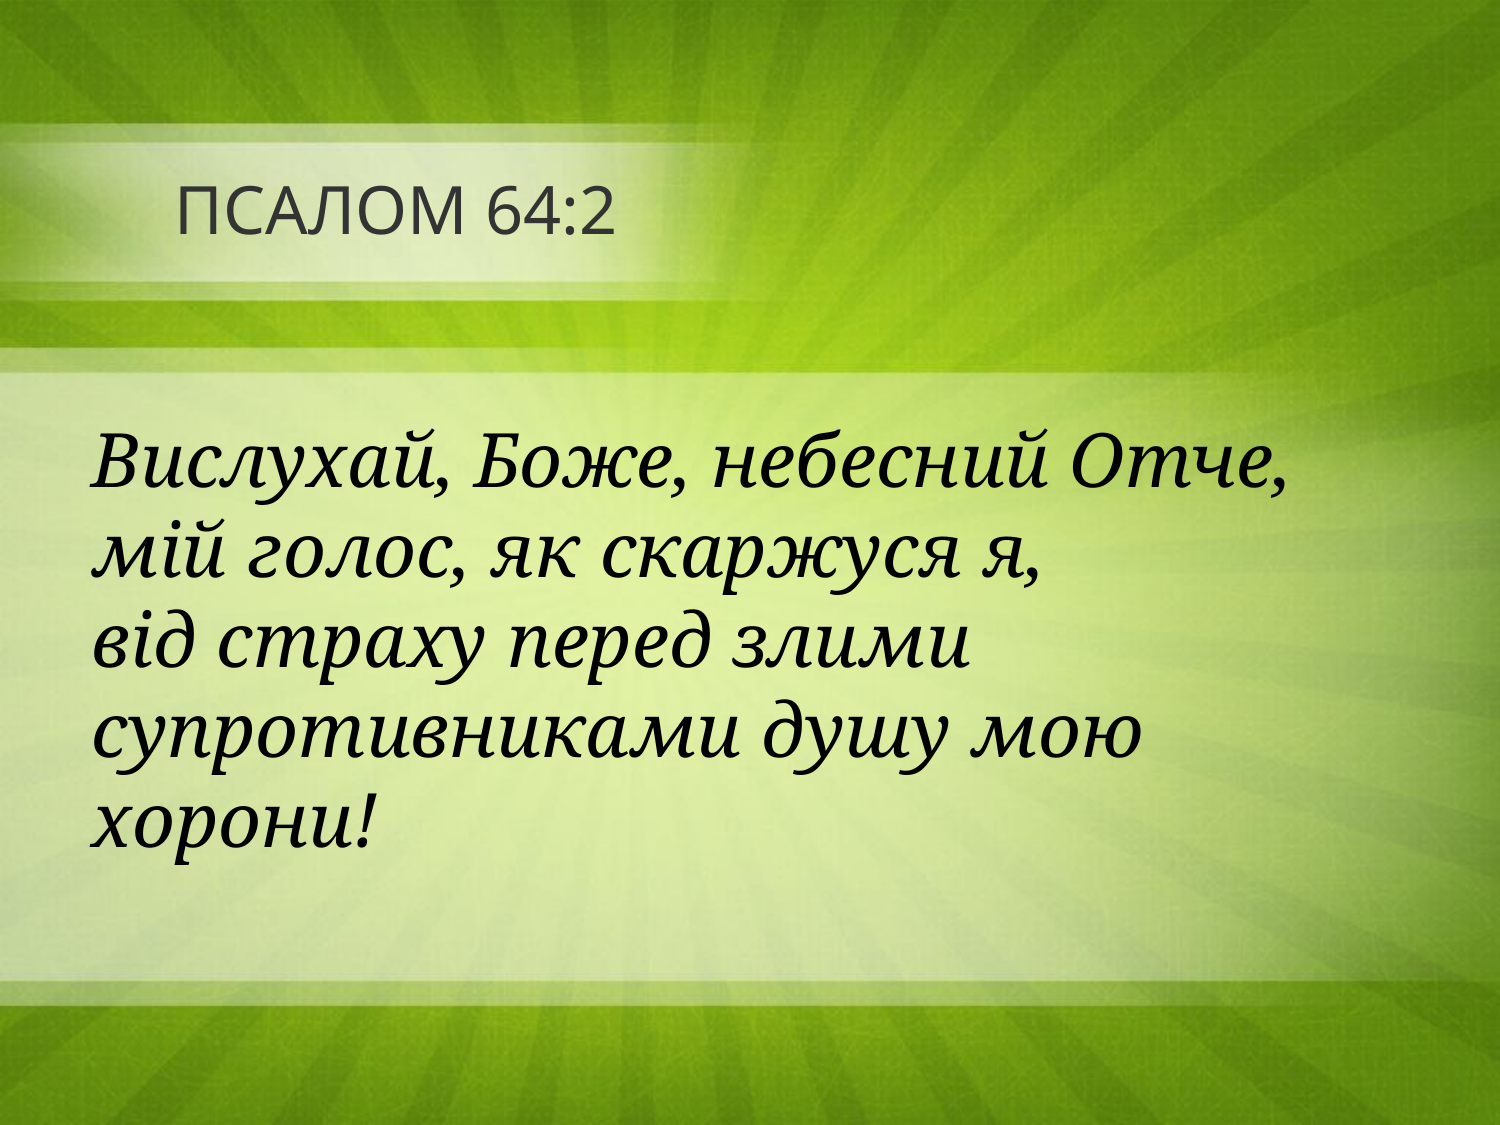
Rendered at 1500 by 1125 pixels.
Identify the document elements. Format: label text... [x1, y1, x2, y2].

picture [0, 0, 1500, 1125]
title ПСАЛОМ 64:2 [159, 172, 691, 256]
text_box Вислухай, Боже, небесний Отче, мій голос, як скаржуся я, від страху перед злими супротивниками душу мою хорони! [76, 420, 1447, 870]
